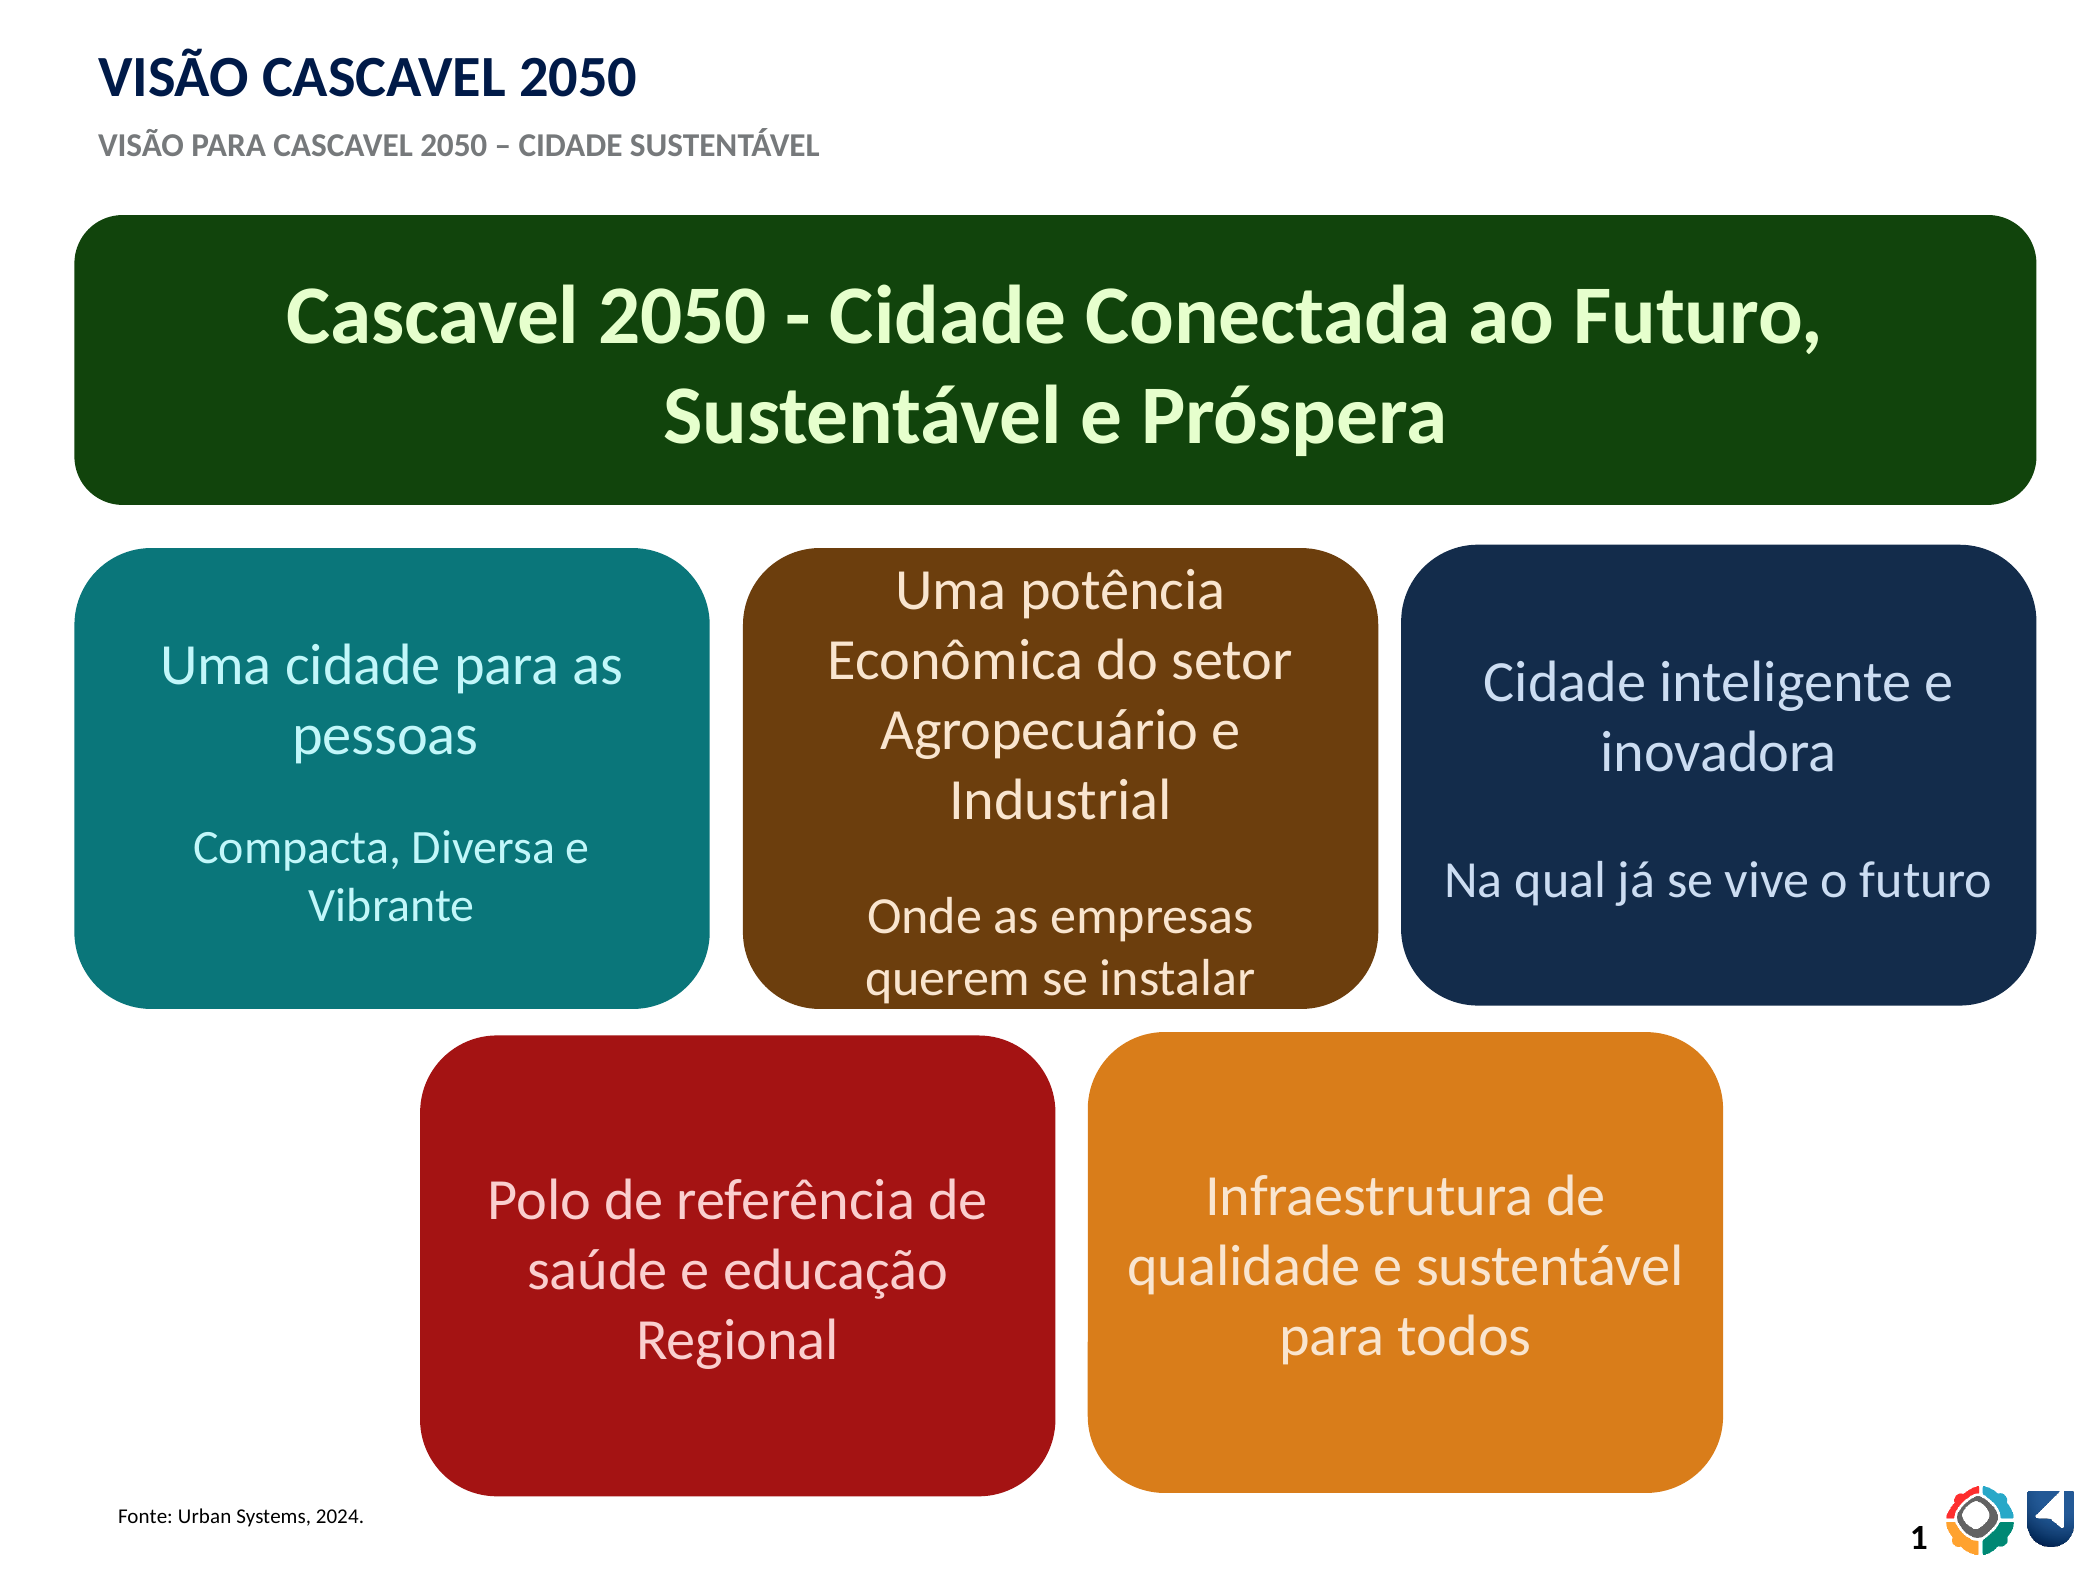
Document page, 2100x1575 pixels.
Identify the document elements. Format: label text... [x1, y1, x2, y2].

picture [2027, 1491, 2074, 1547]
list VISÃO CASCAVEL 2050 [98, 41, 2013, 104]
list Fonte: Urban Systems, 2024. [112, 1503, 1896, 1534]
picture [1943, 1497, 2017, 1559]
list VISÃO PARA CASCAVEL 2050 – CIDADE SUSTENTÁVEL [98, 123, 2013, 162]
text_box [74, 214, 2037, 1497]
